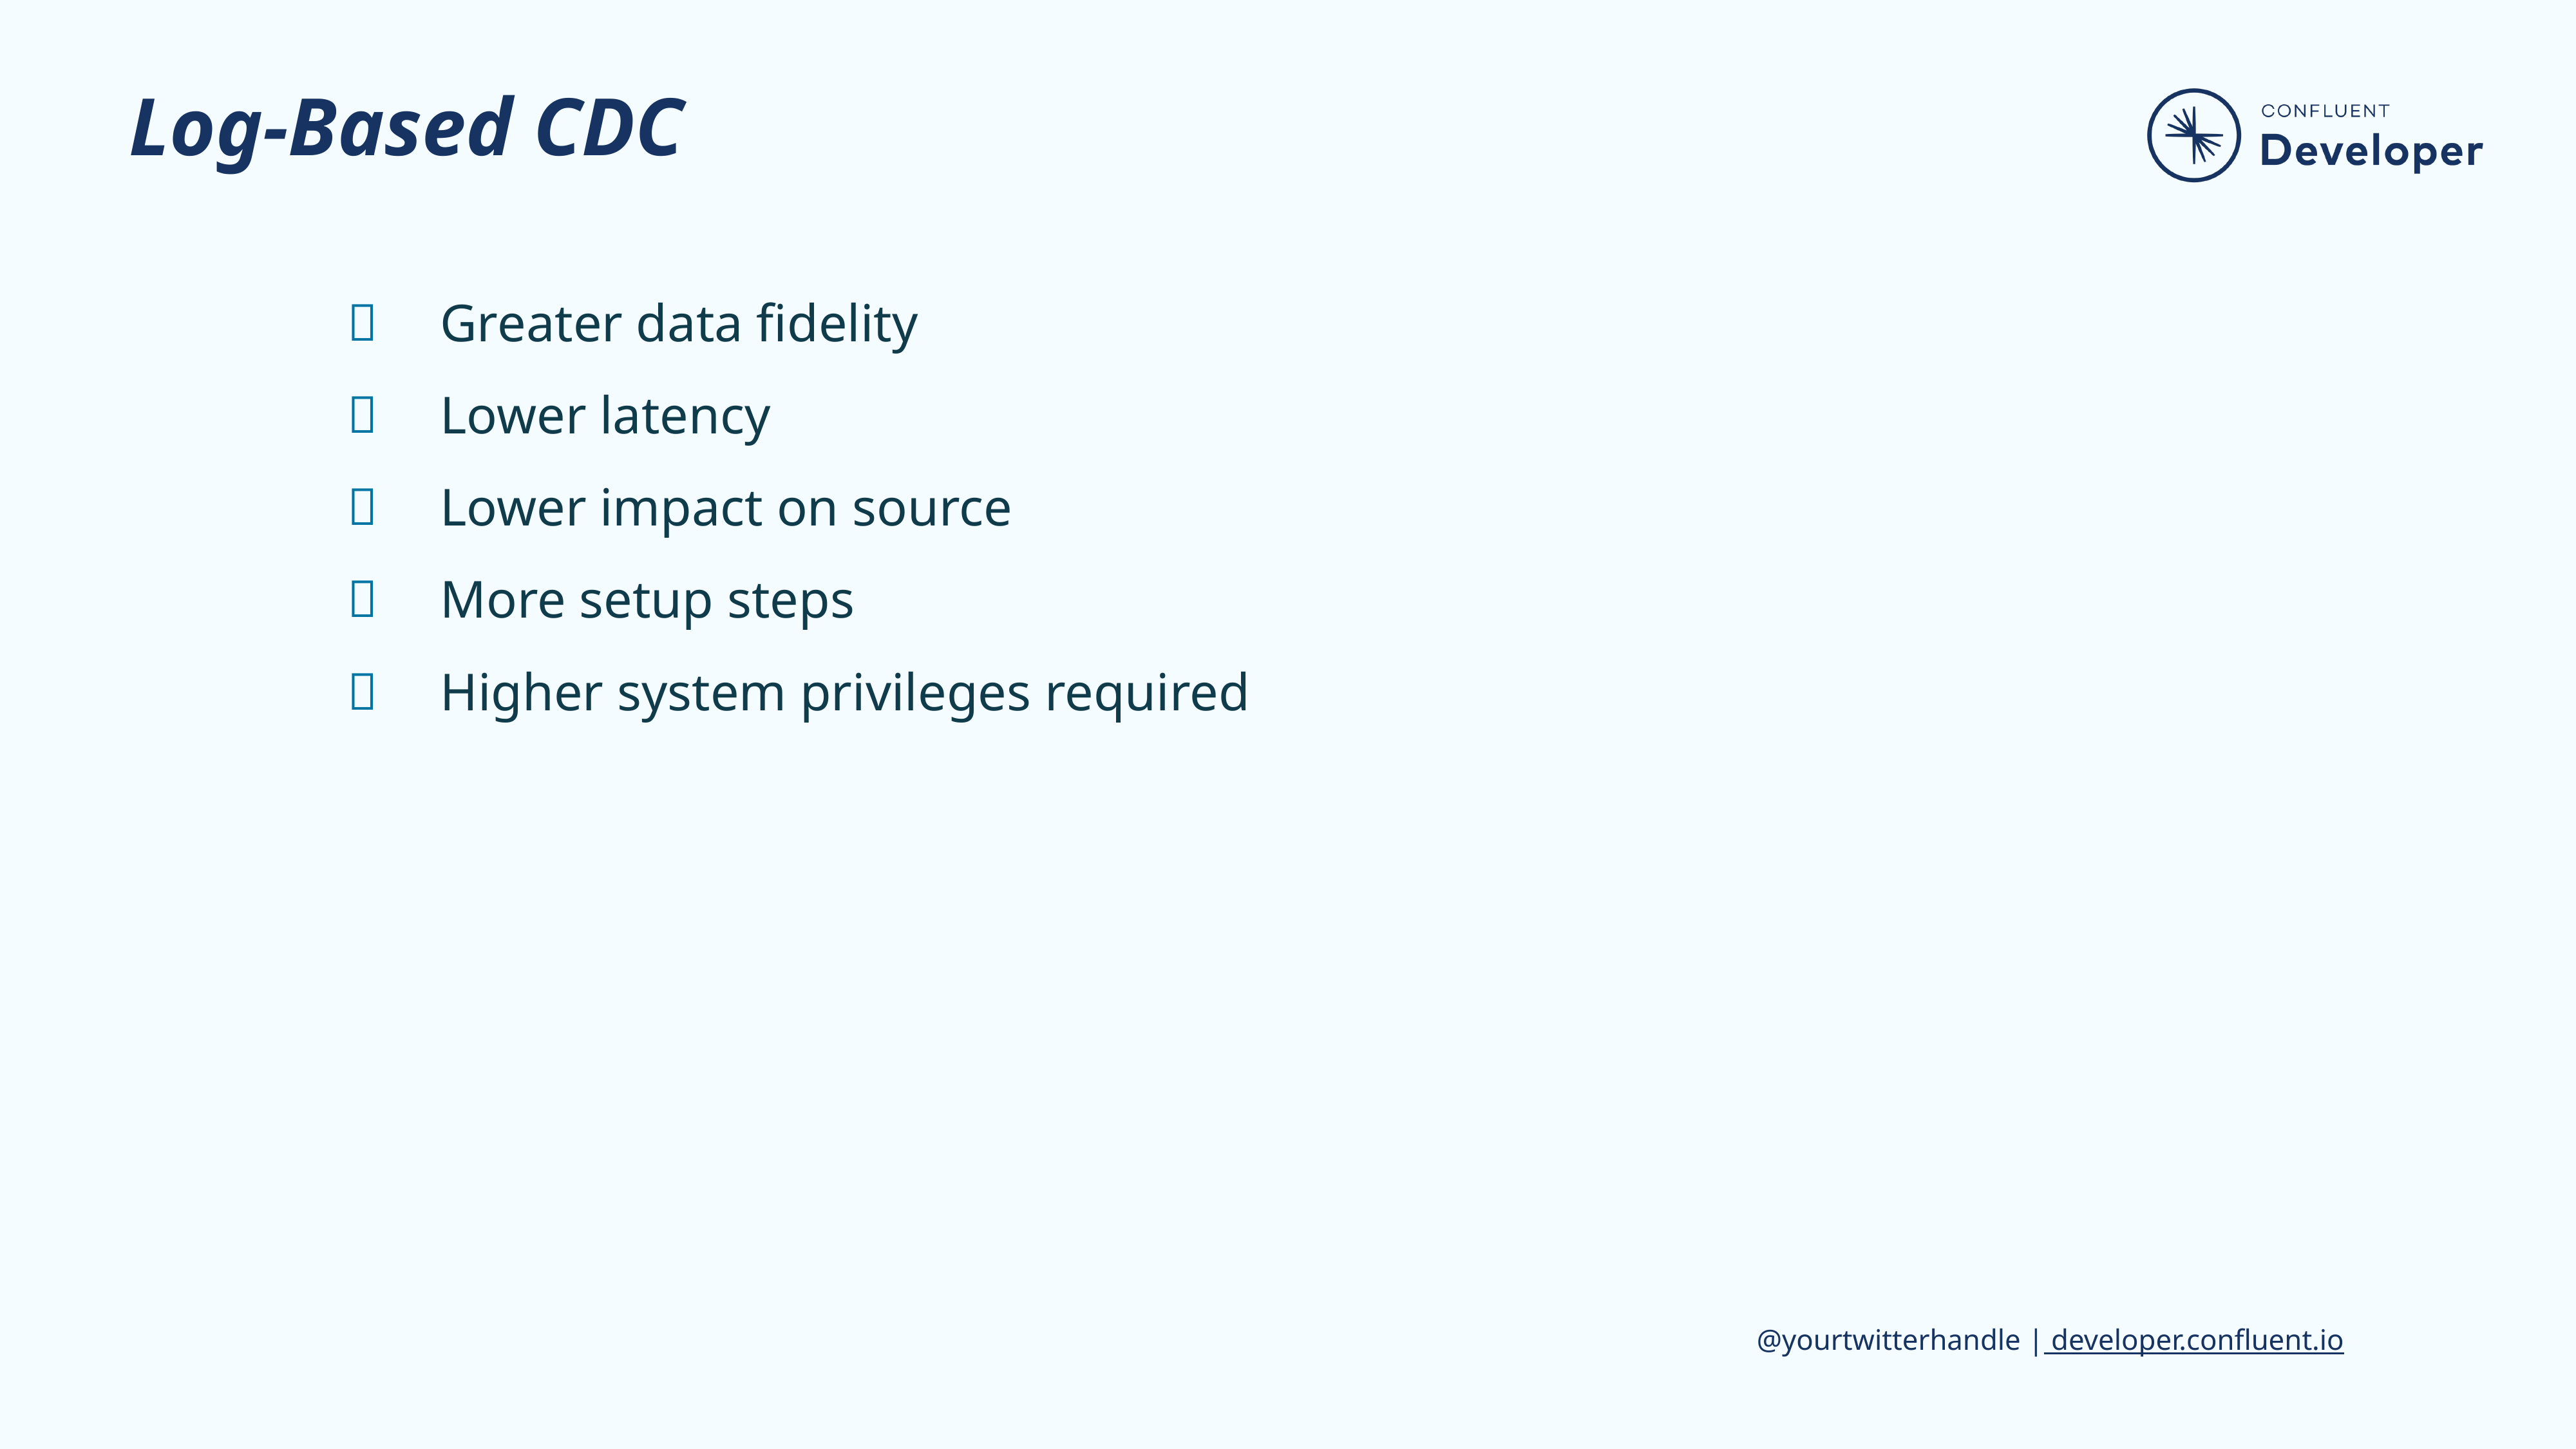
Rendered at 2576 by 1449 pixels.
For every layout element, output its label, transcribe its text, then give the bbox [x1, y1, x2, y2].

title Log-Based CDC [128, 74, 2320, 194]
list Greater data fidelity Lower latency Lower impact on source More setup steps Higher system privileges required [292, 278, 2284, 1193]
picture [2115, 61, 2517, 209]
